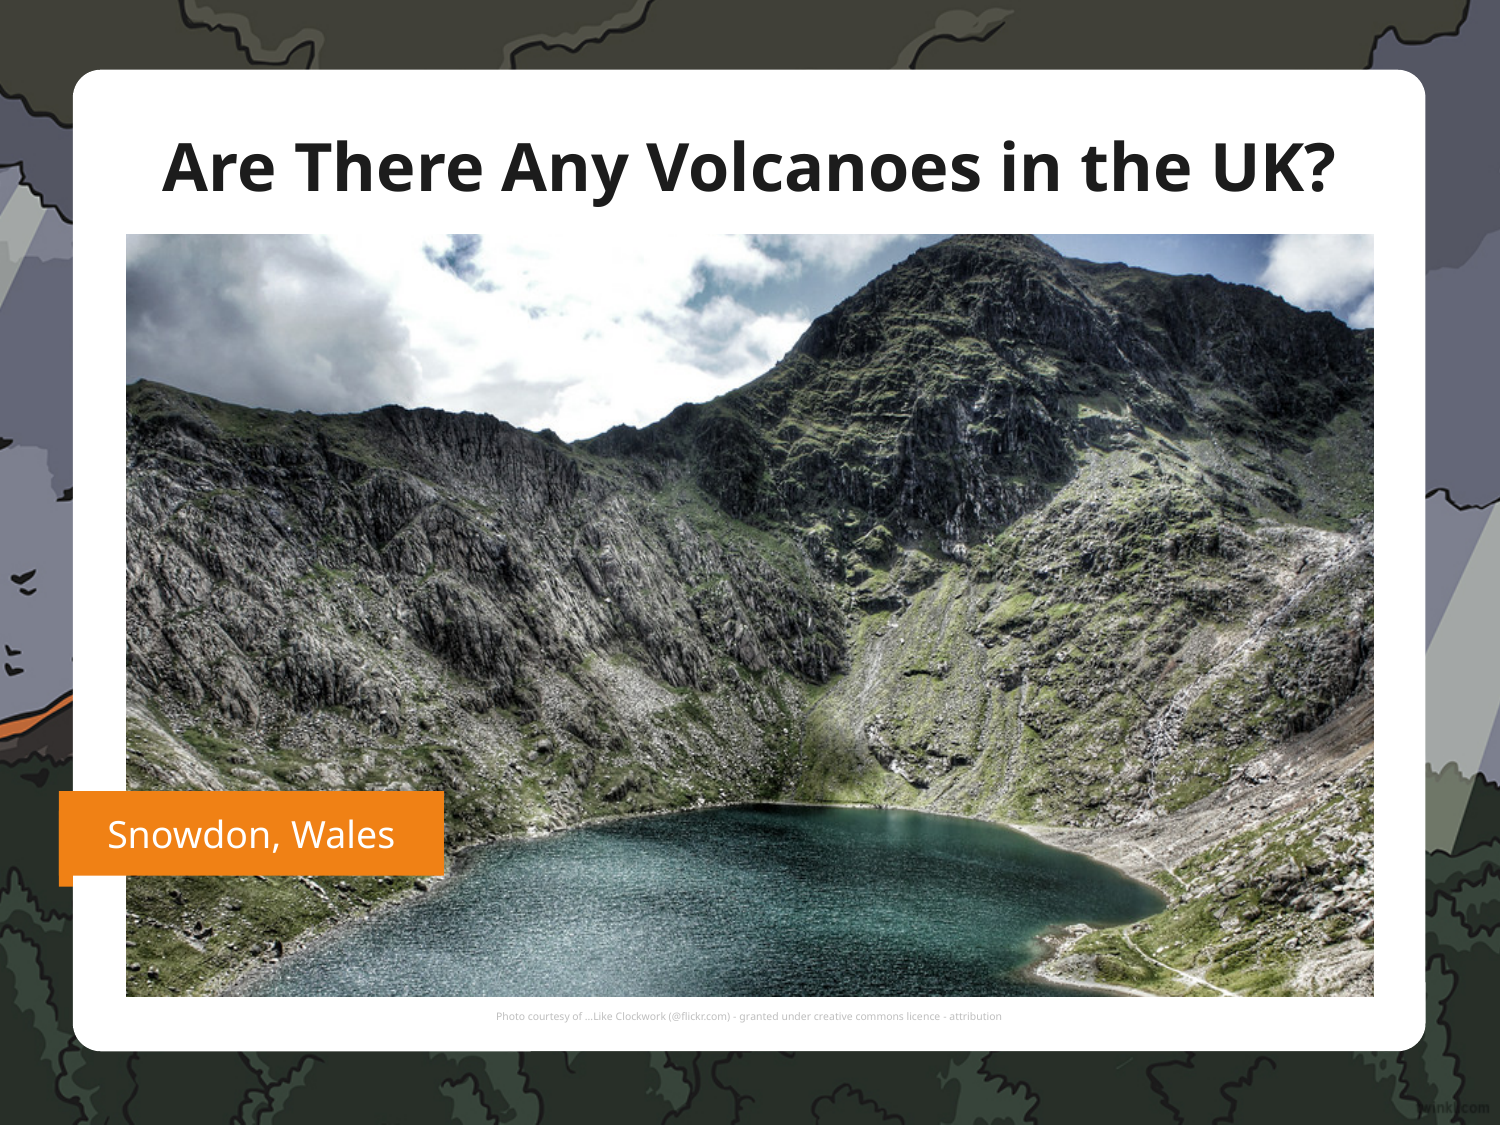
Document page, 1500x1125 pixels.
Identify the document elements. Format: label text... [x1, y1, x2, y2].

text_box [58, 877, 74, 888]
text_box Photo courtesy of ...Like Clockwork (@flickr.com) - granted under creative commons licence - attribution [310, 1002, 1190, 1030]
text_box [1227, 101, 1431, 244]
picture [0, 0, 1500, 1125]
text_box Snowdon, Wales [58, 790, 445, 877]
text_box Are There Any Volcanoes in the UK? [123, 117, 1227, 213]
text_box [123, 231, 1377, 1000]
